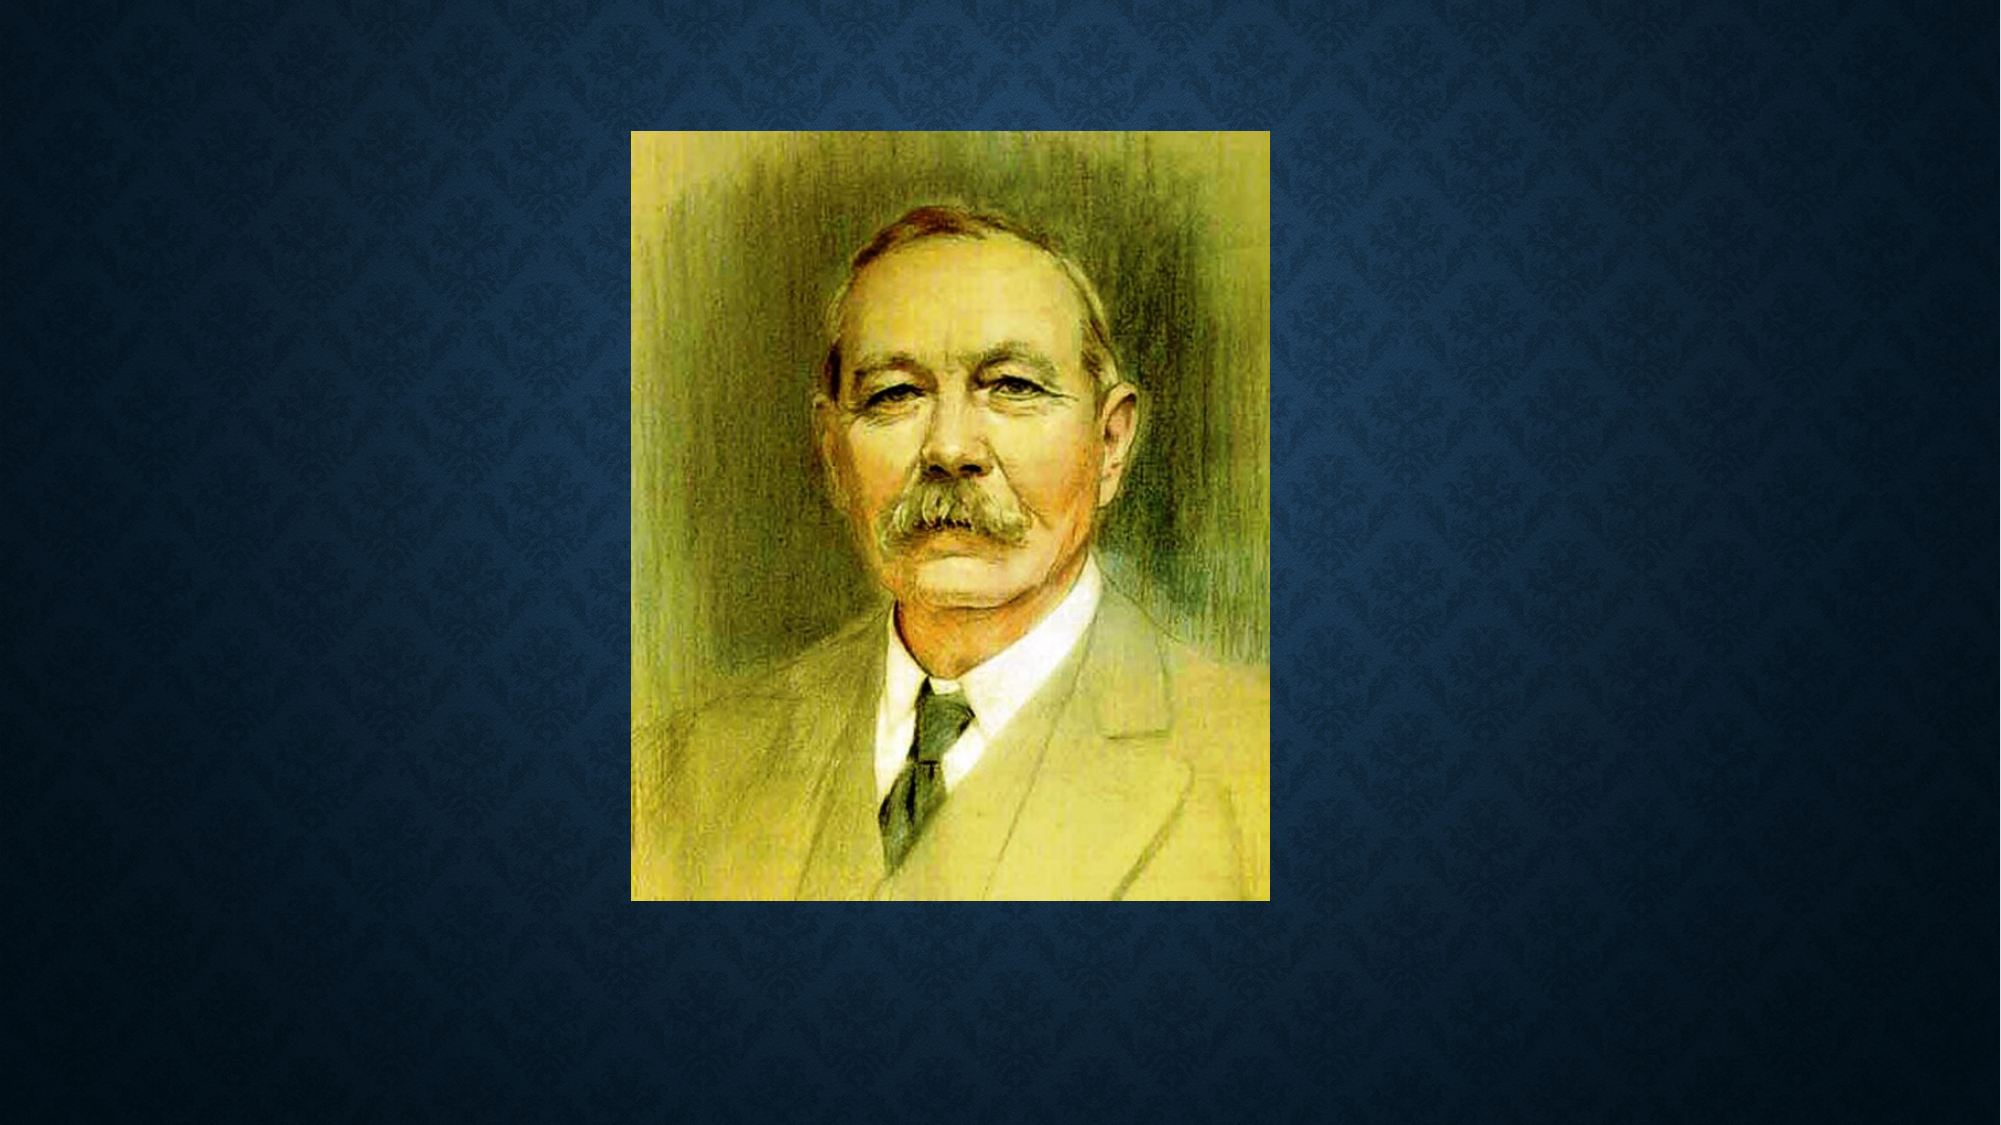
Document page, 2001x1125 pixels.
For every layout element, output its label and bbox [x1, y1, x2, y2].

list [630, 130, 1270, 901]
